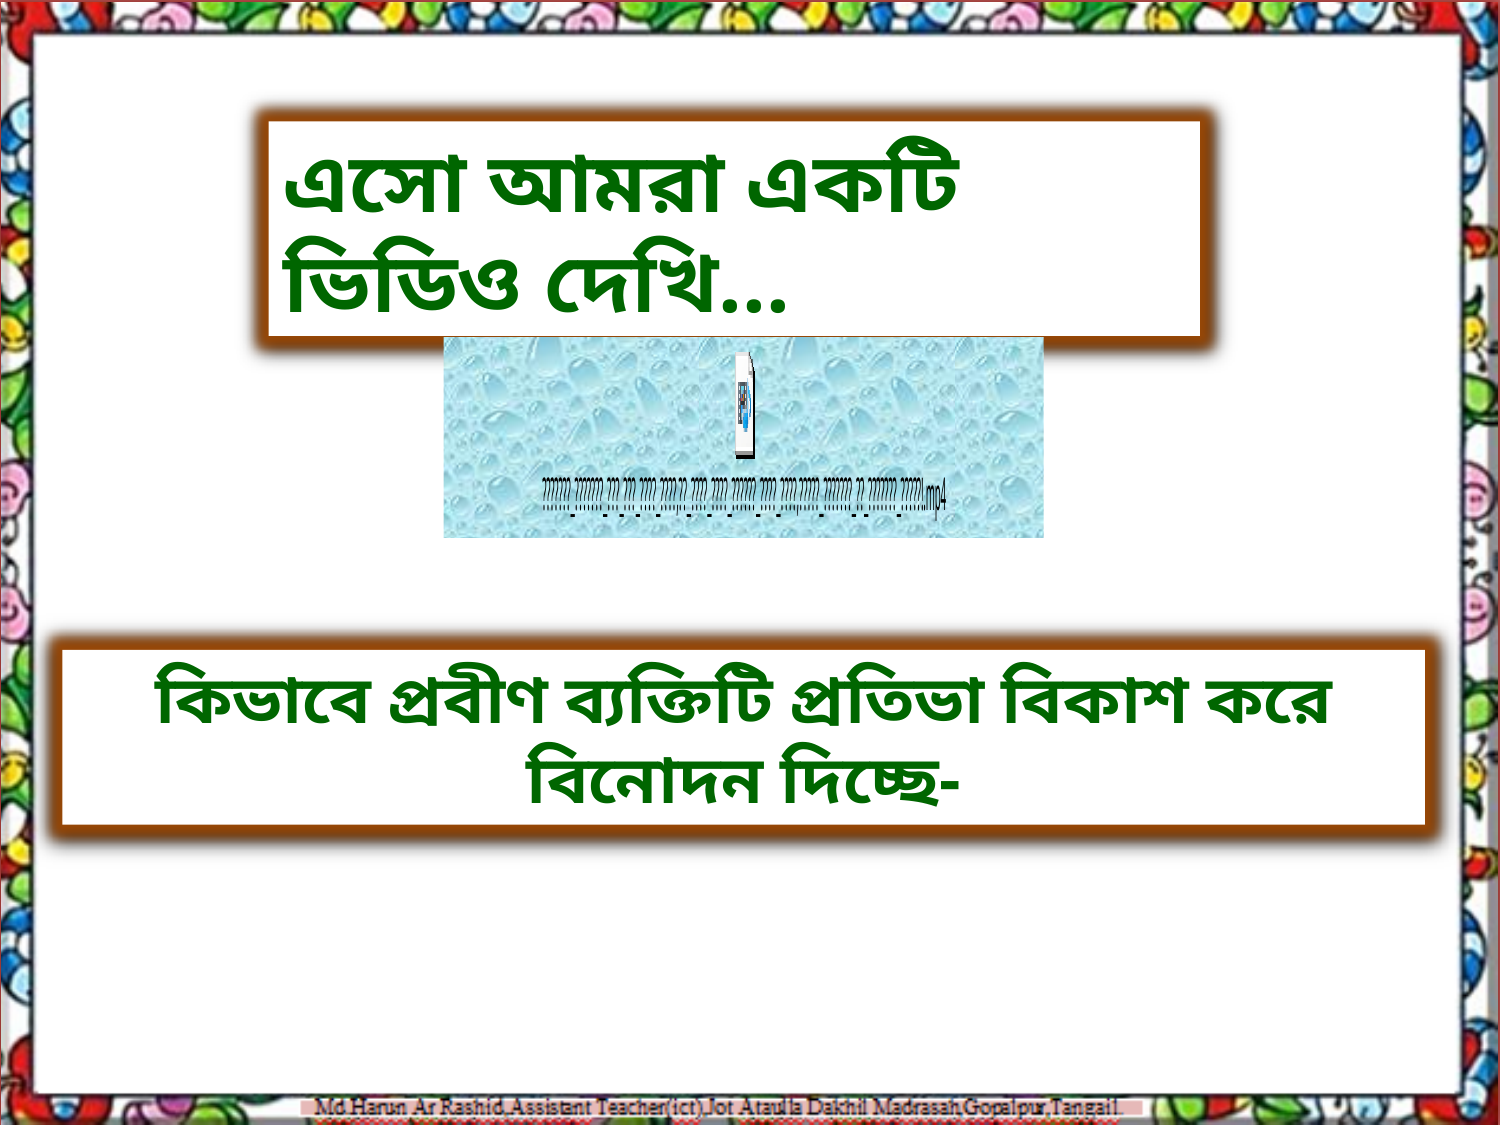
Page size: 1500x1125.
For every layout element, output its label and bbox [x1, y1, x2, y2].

text_box [443, 337, 1044, 538]
picture [1, 1, 1498, 1125]
